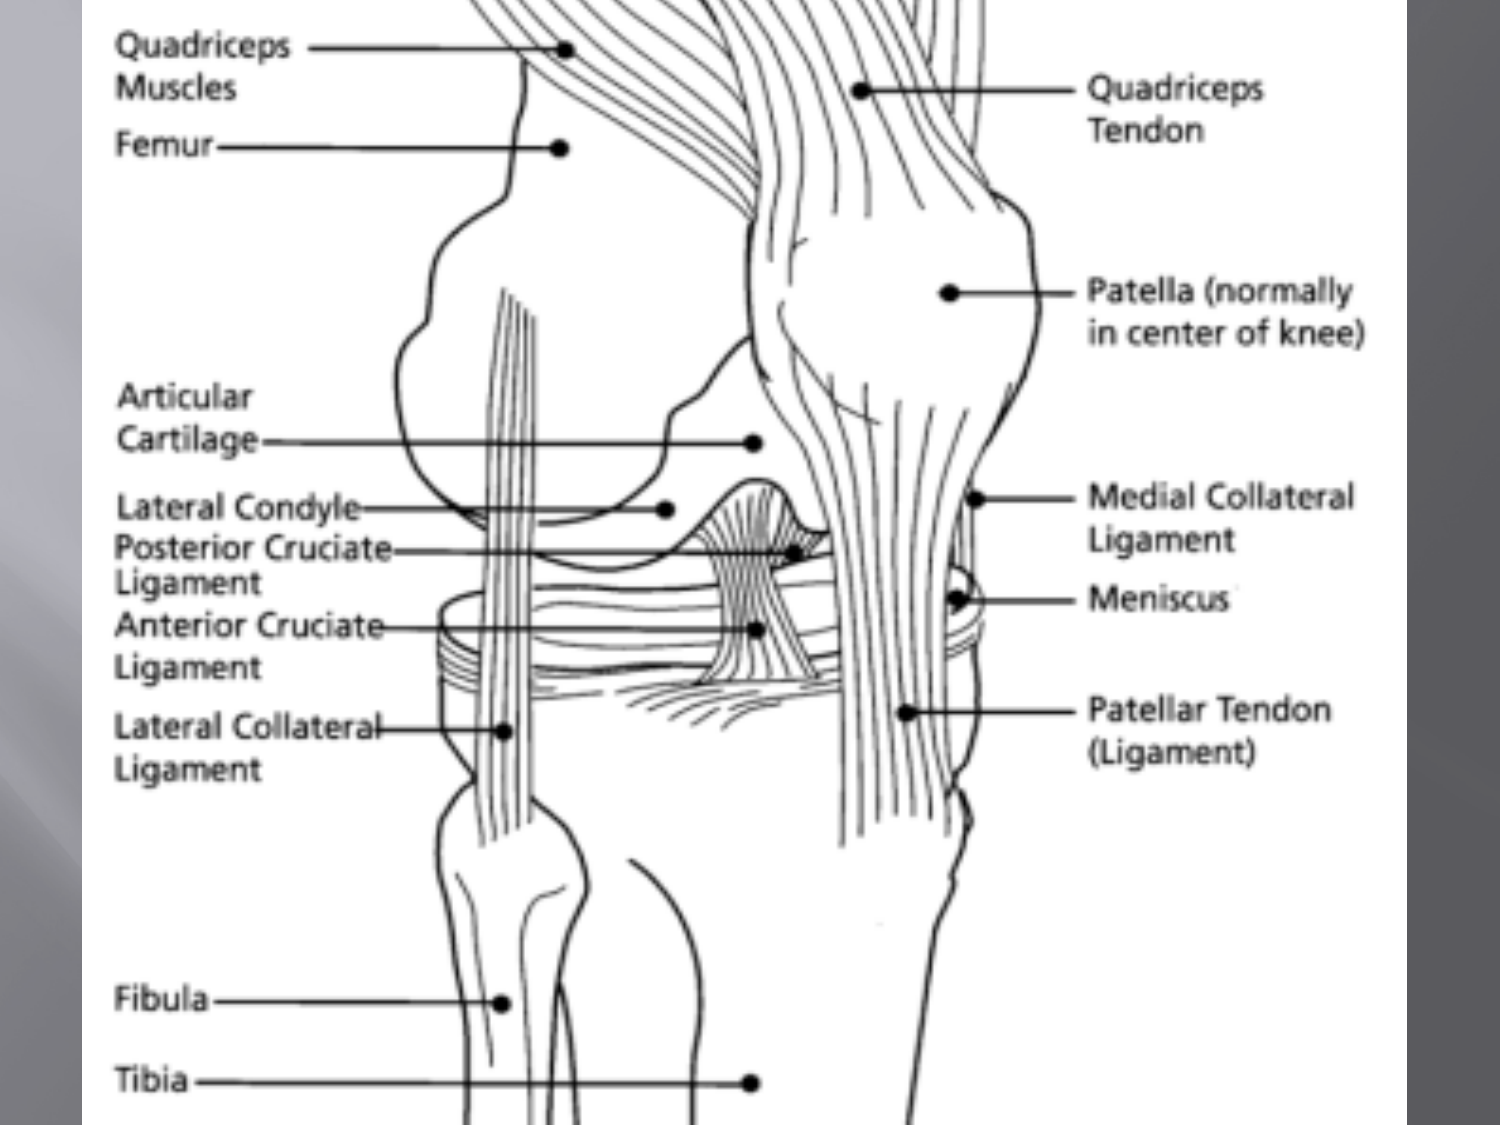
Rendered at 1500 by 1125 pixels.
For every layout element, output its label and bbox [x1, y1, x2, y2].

list [81, 0, 1407, 1125]
